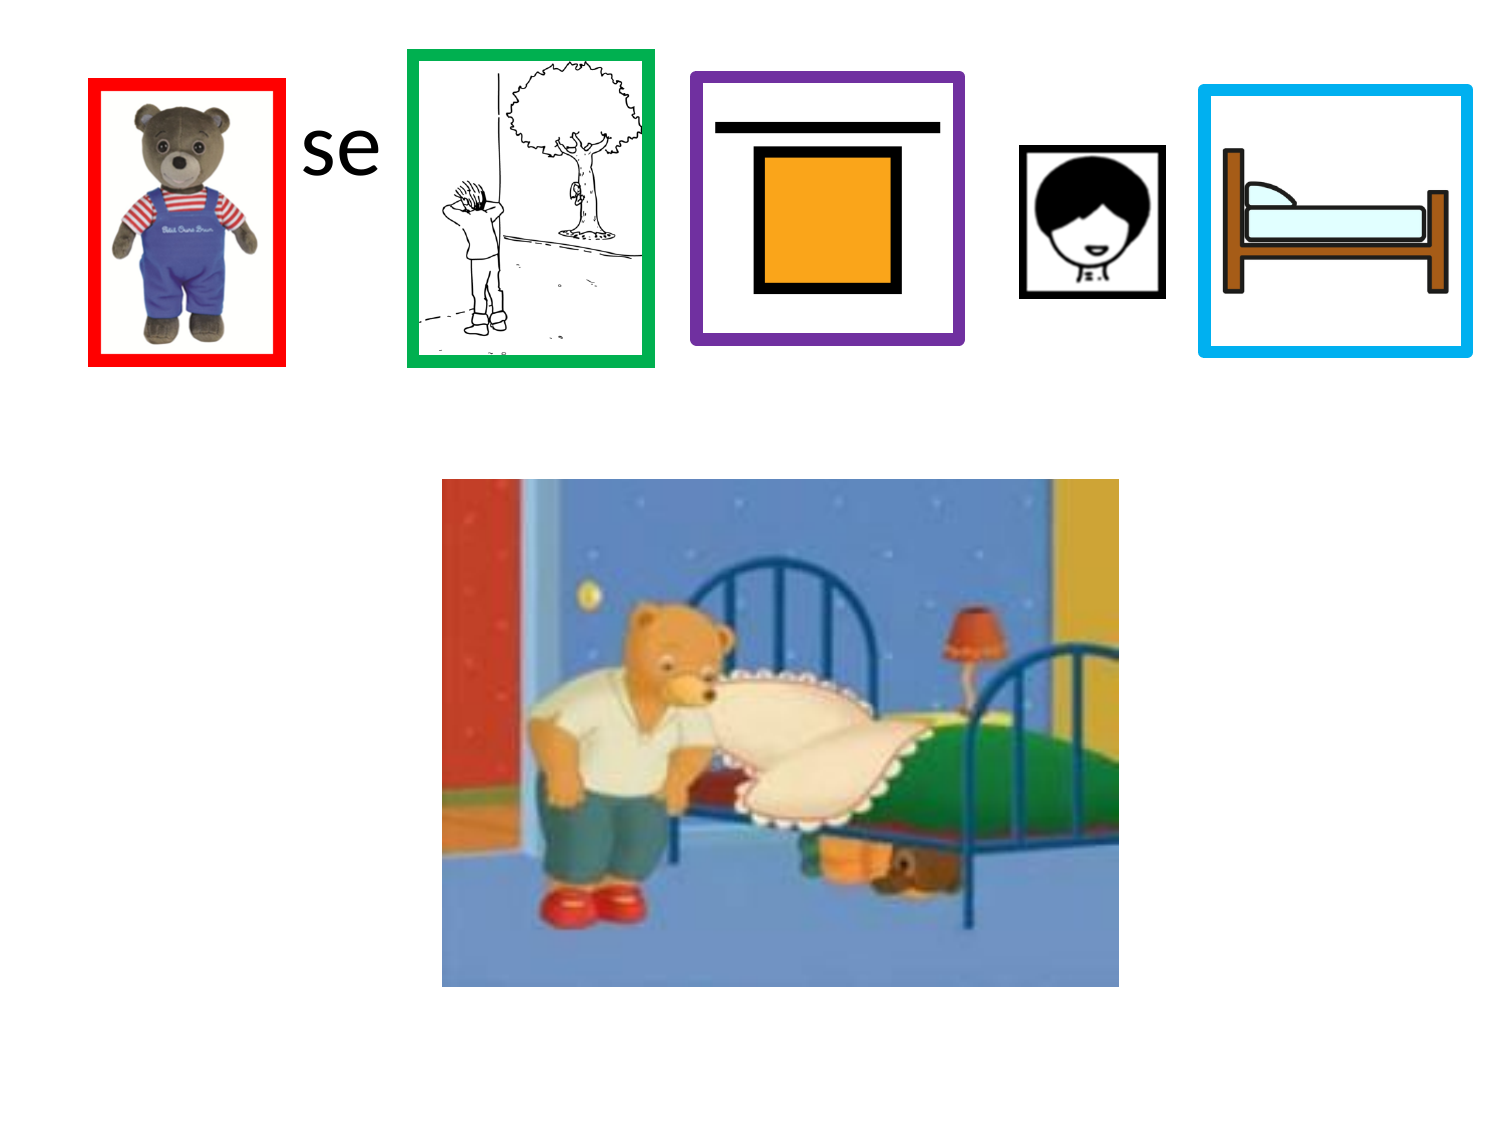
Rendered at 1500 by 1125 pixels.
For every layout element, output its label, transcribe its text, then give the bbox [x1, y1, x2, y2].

picture [702, 82, 953, 334]
picture [1018, 145, 1166, 299]
picture [1212, 97, 1460, 345]
title Sese se [75, 45, 1425, 233]
picture [88, 77, 286, 367]
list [442, 479, 1120, 988]
picture [418, 60, 643, 356]
